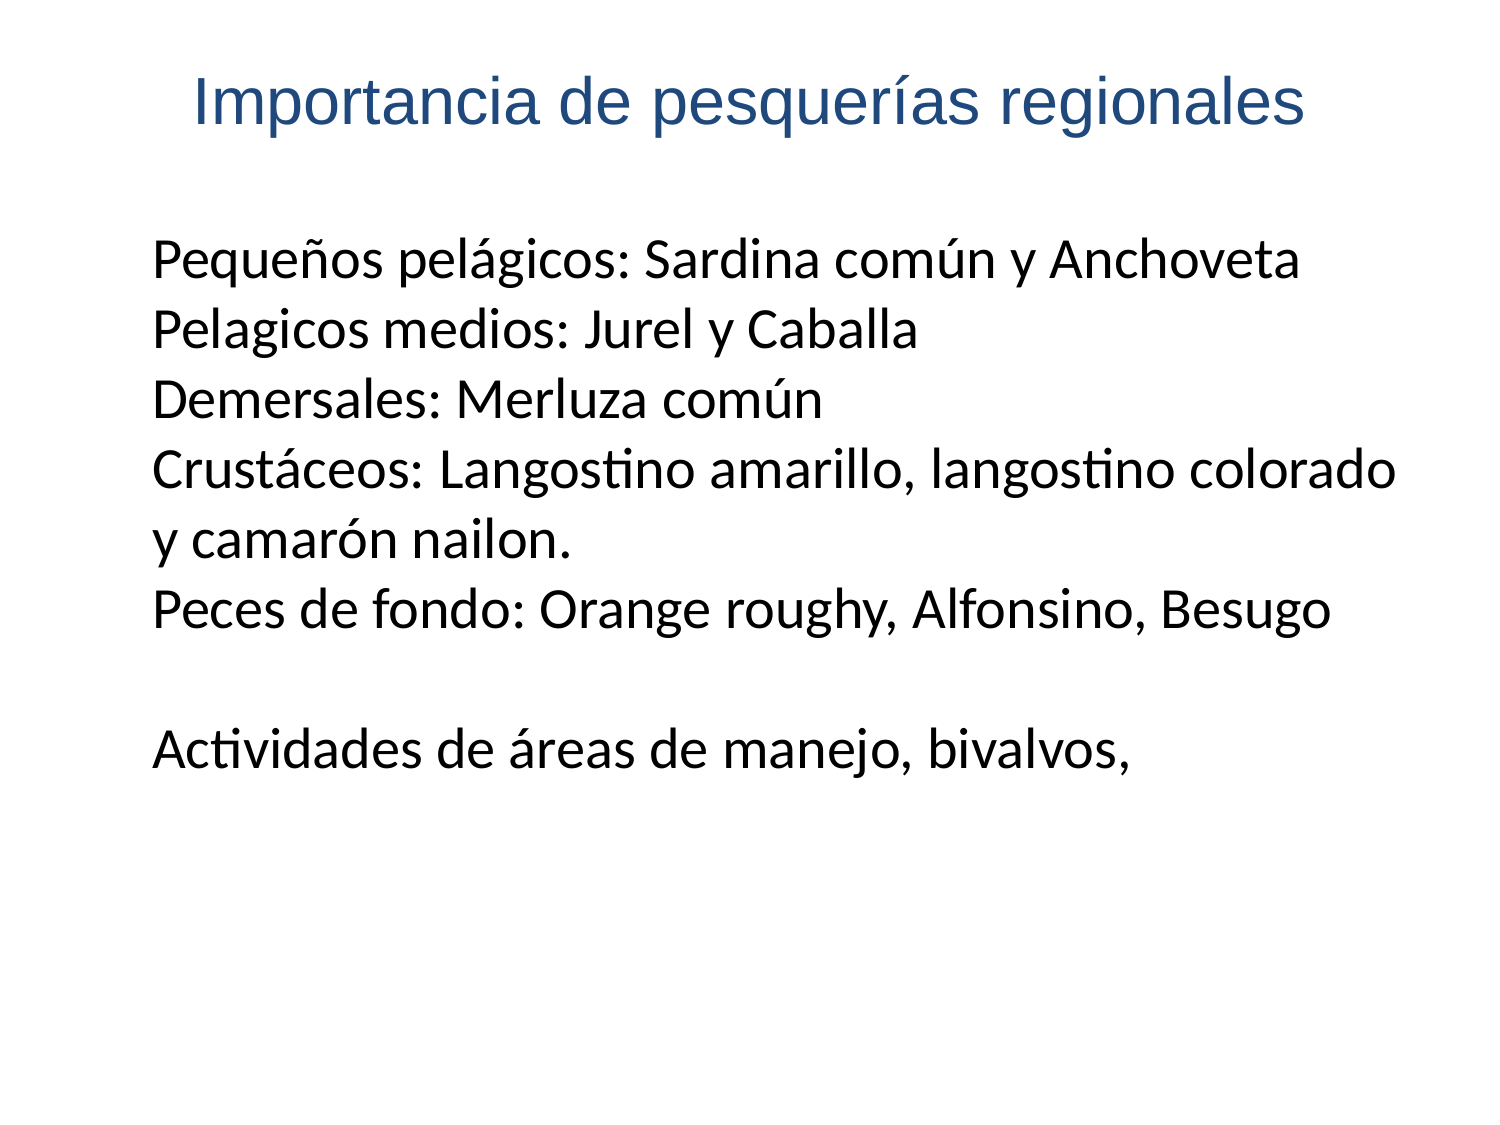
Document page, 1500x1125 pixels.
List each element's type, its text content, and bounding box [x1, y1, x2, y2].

title Importancia de pesquerías regionales [75, 44, 1425, 150]
text_box Pequeños pelágicos: Sardina común y Anchoveta Pelagicos medios: Jurel y Caballa Demersales: Merluza común Crustáceos: Langostino amarillo, langostino colorado y camarón nailon. Peces de fondo: Orange roughy, Alfonsino, Besugo Actividades de áreas de manejo, bivalvos, [137, 212, 1413, 858]
